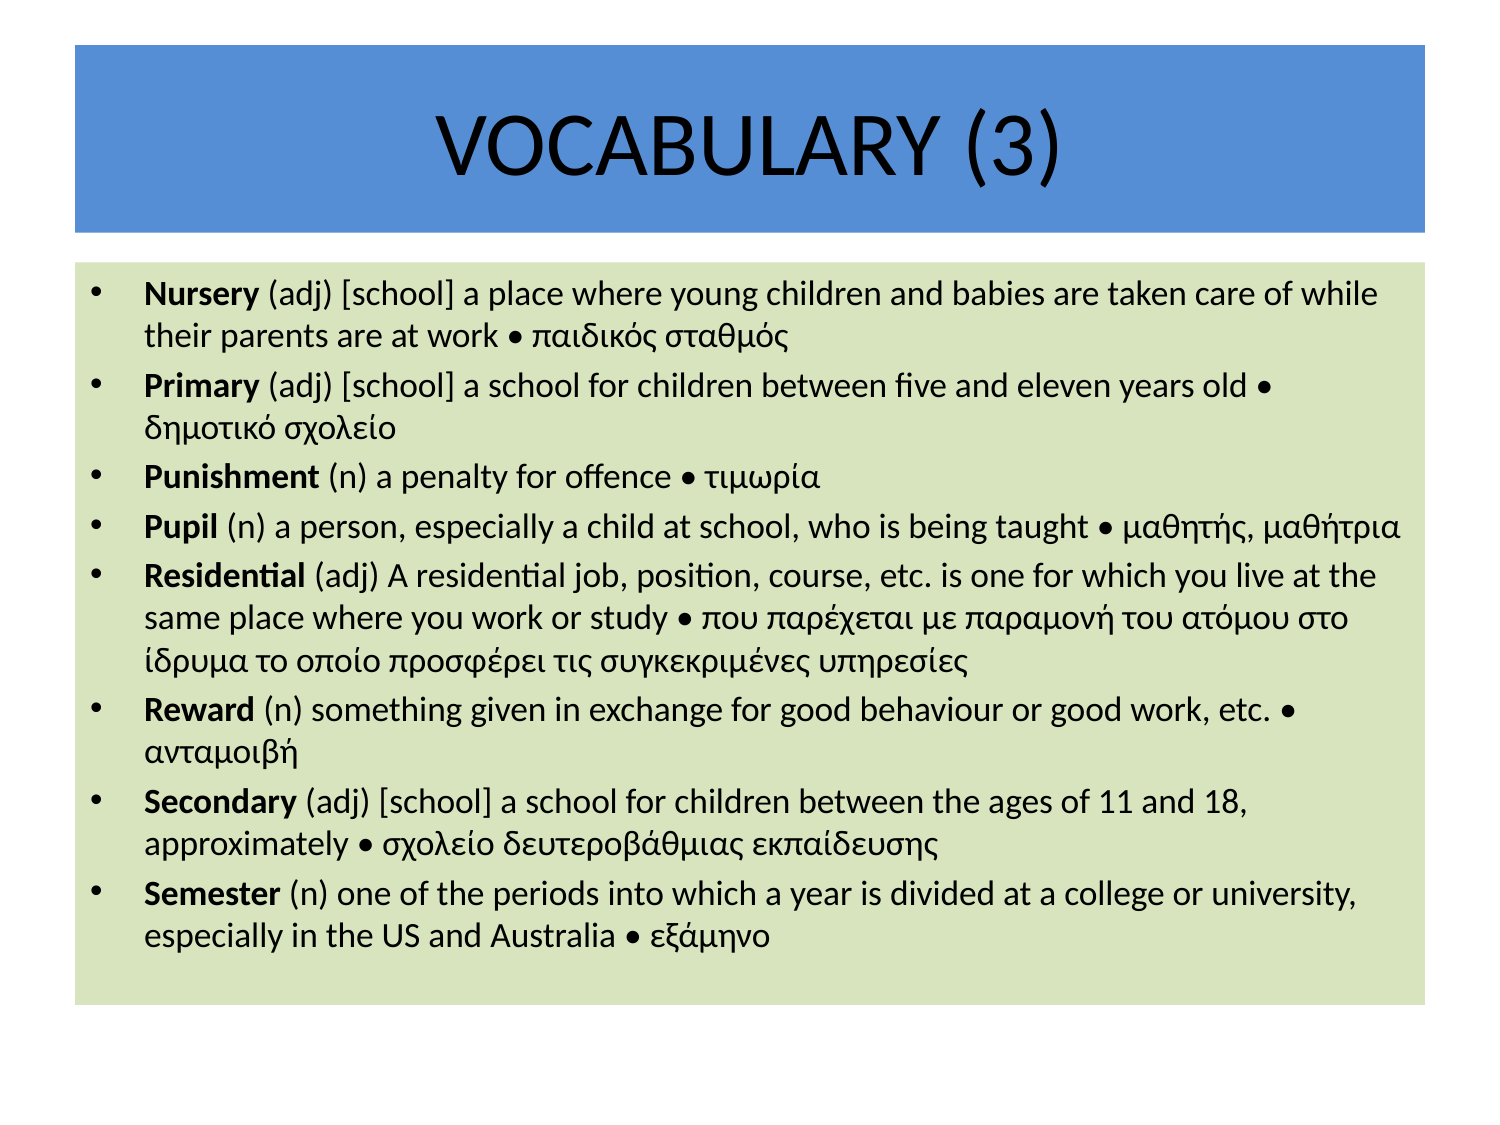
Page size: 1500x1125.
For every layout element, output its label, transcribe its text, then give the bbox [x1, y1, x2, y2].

list Nursery (adj) [school] a place where young children and babies are taken care of while their parents are at work • παιδικός σταθμός Primary (adj) [school] a school for children between five and eleven years old • δημοτικό σχολείο Punishment (n) a penalty for offence • τιμωρία Pupil (n) a person, especially a child at school, who is being taught • μαθητής, μαθήτρια Residential (adj) A residential job, position, course, etc. is one for which you live at the same place where you work or study • που παρέχεται με παραμονή του ατόμου στο ίδρυμα το οποίο προσφέρει τις συγκεκριμένες υπηρεσίες Reward (n) something given in exchange for good behaviour or good work, etc. • ανταμοιβή Secondary (adj) [school] a school for children between the ages of 11 and 18, approximately • σχολείο δευτεροβάθμιας εκπαίδευσης Semester (n) one of the periods into which a year is divided at a college or university, especially in the US and Australia • εξάμηνο [75, 262, 1425, 1005]
title VOCABULARY (3) [75, 45, 1425, 233]
